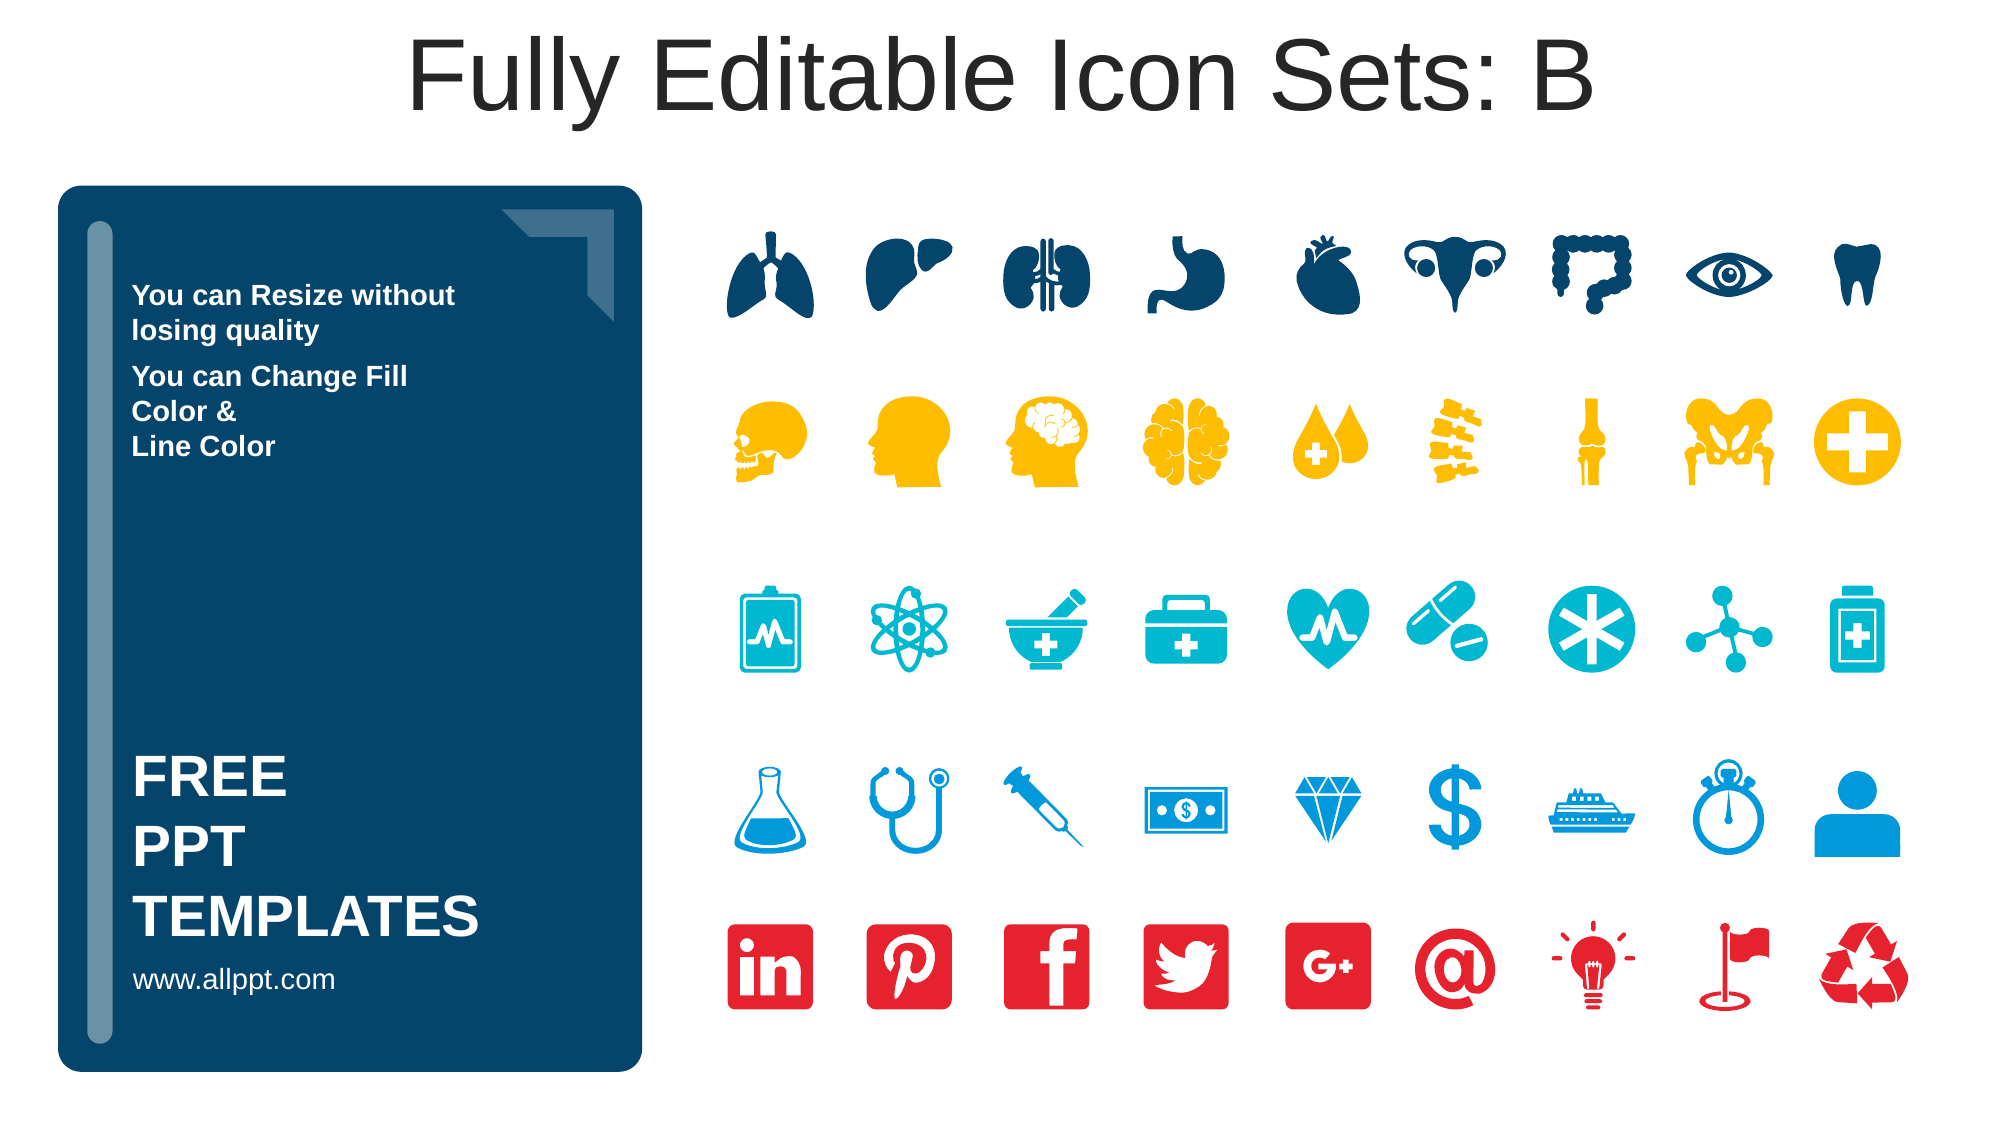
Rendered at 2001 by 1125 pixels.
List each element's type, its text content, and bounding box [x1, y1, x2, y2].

text_box [1590, 919, 1597, 933]
text_box [1547, 787, 1637, 834]
text_box [732, 400, 809, 484]
text_box [1683, 397, 1776, 487]
text_box [726, 923, 814, 1011]
text_box [1141, 397, 1231, 487]
text_box [1003, 923, 1091, 1011]
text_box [1428, 398, 1482, 486]
text_box [1698, 921, 1771, 1012]
text_box [868, 765, 951, 855]
text_box [1616, 931, 1628, 943]
text_box [1295, 233, 1362, 316]
text_box [1818, 921, 1910, 1013]
text_box [865, 923, 953, 1011]
text_box [1144, 786, 1229, 835]
text_box [1684, 584, 1774, 674]
text_box [1284, 921, 1372, 1011]
text_box [1427, 763, 1483, 851]
text_box [864, 237, 954, 312]
text_box [725, 230, 815, 320]
text_box [1550, 233, 1633, 316]
text_box [1403, 235, 1507, 316]
text_box [1413, 927, 1497, 1011]
text_box [1812, 397, 1902, 487]
text_box [1569, 935, 1617, 1011]
text_box [1142, 923, 1230, 1011]
text_box [1547, 584, 1637, 674]
text_box [1144, 593, 1228, 625]
text_box [1144, 626, 1228, 665]
list Fully Editable Icon Sets: B [53, 20, 1952, 140]
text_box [868, 396, 951, 488]
text_box [1623, 955, 1637, 962]
text_box [1449, 622, 1489, 663]
text_box [1691, 758, 1766, 856]
text_box [1286, 587, 1371, 671]
text_box [1576, 397, 1607, 487]
text_box [1293, 775, 1364, 844]
text_box [733, 765, 808, 855]
text_box [738, 584, 802, 674]
text_box [1146, 235, 1226, 315]
text_box [1684, 251, 1775, 299]
text_box [1004, 395, 1089, 489]
text_box [1291, 400, 1370, 481]
text_box [1405, 579, 1477, 646]
text_box [869, 584, 949, 674]
text_box [1833, 242, 1882, 308]
text_box [1813, 813, 1902, 858]
text_box [1004, 587, 1089, 671]
text_box [1829, 584, 1886, 674]
text_box [1559, 931, 1571, 943]
text_box [1550, 955, 1564, 962]
text_box [1836, 769, 1878, 811]
text_box [1002, 237, 1092, 313]
text_box [1002, 765, 1085, 848]
